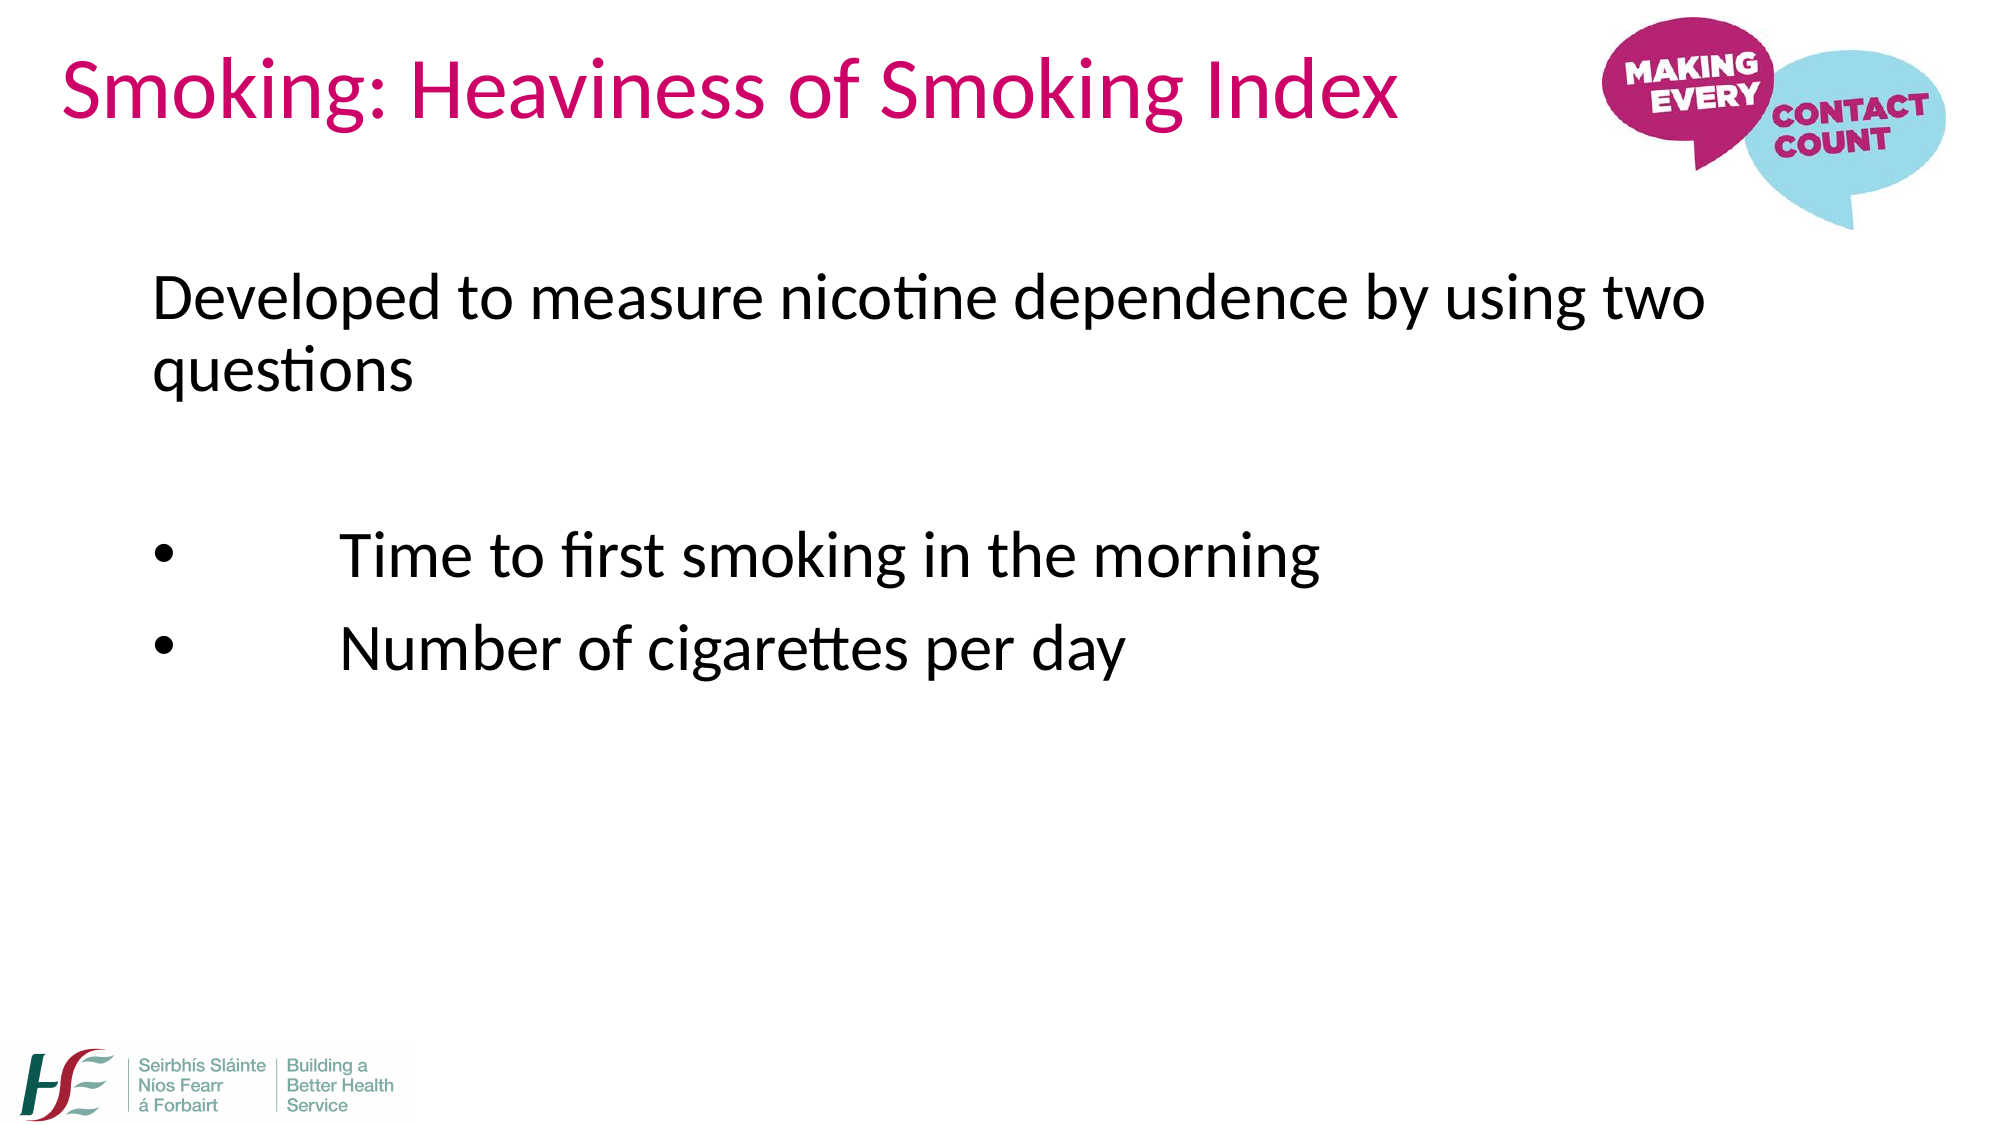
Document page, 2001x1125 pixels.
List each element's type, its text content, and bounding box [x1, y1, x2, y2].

list Developed to measure nicotine dependence by using two questions Time to first smoking in the morning Number of cigarettes per day [137, 254, 1863, 1014]
picture [0, 1045, 412, 1125]
picture [1602, 17, 1946, 230]
title Smoking: Heaviness of Smoking Index [46, 33, 1772, 252]
